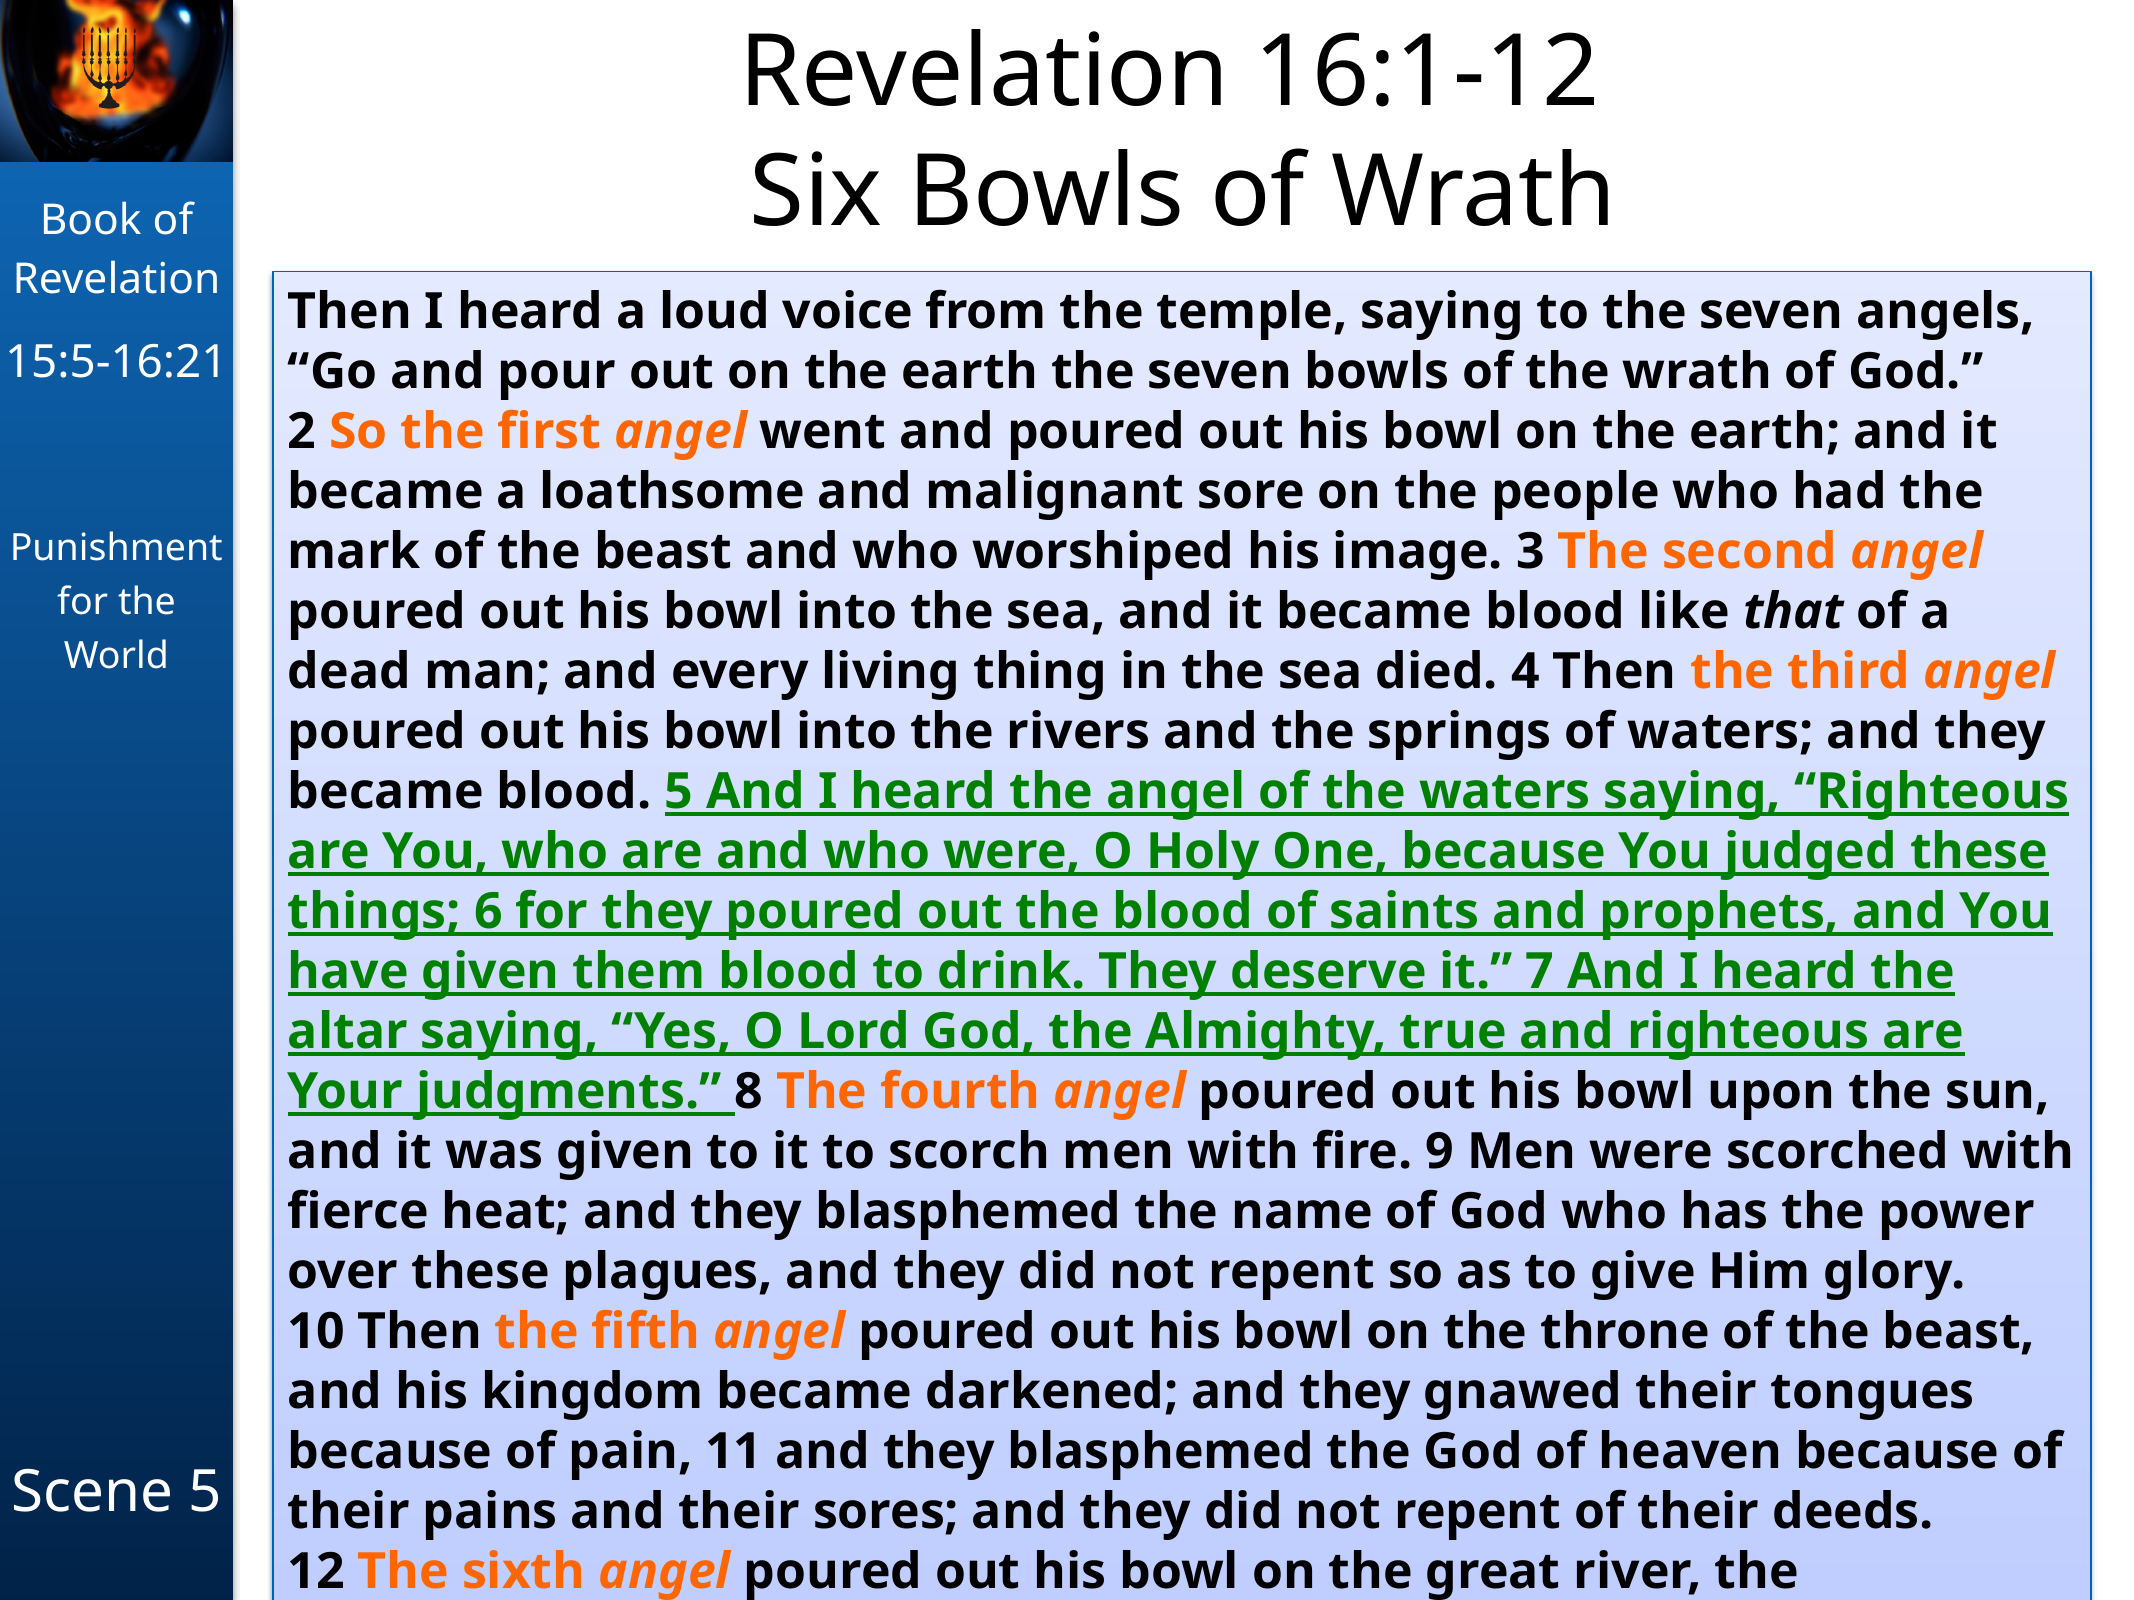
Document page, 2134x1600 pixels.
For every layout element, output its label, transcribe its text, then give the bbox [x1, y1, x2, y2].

title Revelation 16:1-12 Six Bowls of Wrath [232, 51, 2134, 199]
picture [0, 0, 233, 162]
text_box Then I heard a loud voice from the temple, saying to the seven angels, “Go and pour out on the earth the seven bowls of the wrath of God.” 2 So the first angel went and poured out his bowl on the earth; and it became a loathsome and malignant sore on the people who had the mark of the beast and who worshiped his image. 3 The second angel poured out his bowl into the sea, and it became blood like that of a dead man; and every living thing in the sea died. 4 Then the third angel poured out his bowl into the rivers and the springs of waters; and they became blood. 5 And I heard the angel of the waters saying, “Righteous are You, who are and who were, O Holy One, because You judged these things; 6 for they poured out the blood of saints and prophets, and You have given them blood to drink. They deserve it.” 7 And I heard the altar saying, “Yes, O Lord God, the Almighty, true and righteous are Your judgments.” 8 The fourth angel poured out his bowl upon the sun, and it was given to it to scorch men with fire. 9 Men were scorched with fierce heat; and they blasphemed the name of God who has the power over these plagues, and they did not repent so as to give Him glory. 10 Then the fifth angel poured out his bowl on the throne of the beast, and his kingdom became darkened; and they gnawed their tongues because of pain, 11 and they blasphemed the God of heaven because of their pains and their sores; and they did not repent of their deeds. 12 The sixth angel poured out his bowl on the great river, the Euphrates; and its water was dried up, so that the way would be prepared for the kings from the east. [272, 271, 2092, 1600]
